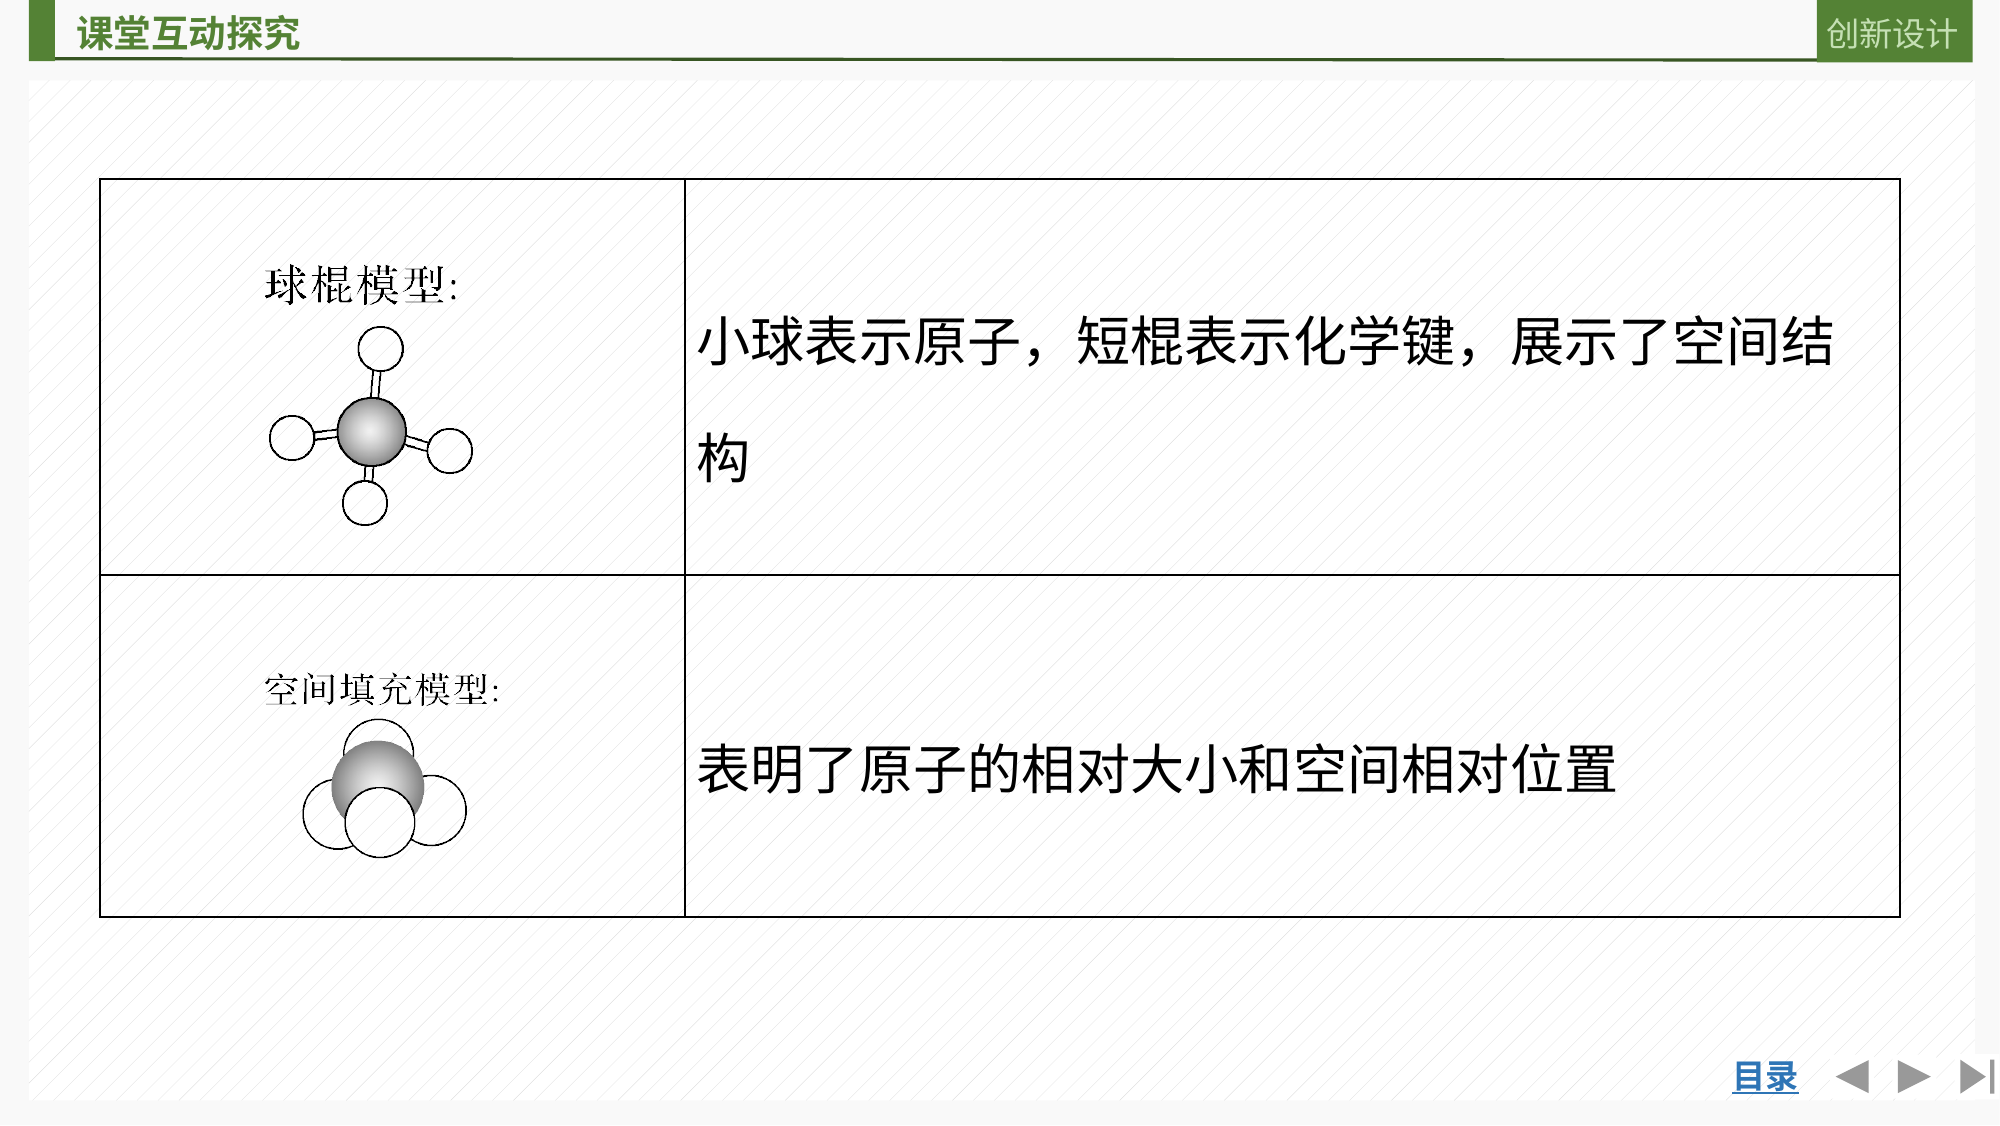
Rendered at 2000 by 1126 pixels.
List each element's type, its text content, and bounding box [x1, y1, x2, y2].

table_header 小球表示原子，短棍表示化学键，展示了空间结构 [686, 180, 1899, 574]
table_header [101, 180, 684, 574]
picture [261, 253, 483, 526]
table_cell [101, 576, 684, 916]
picture [261, 666, 506, 867]
table_cell 表明了原子的相对大小和空间相对位置 [686, 576, 1899, 916]
